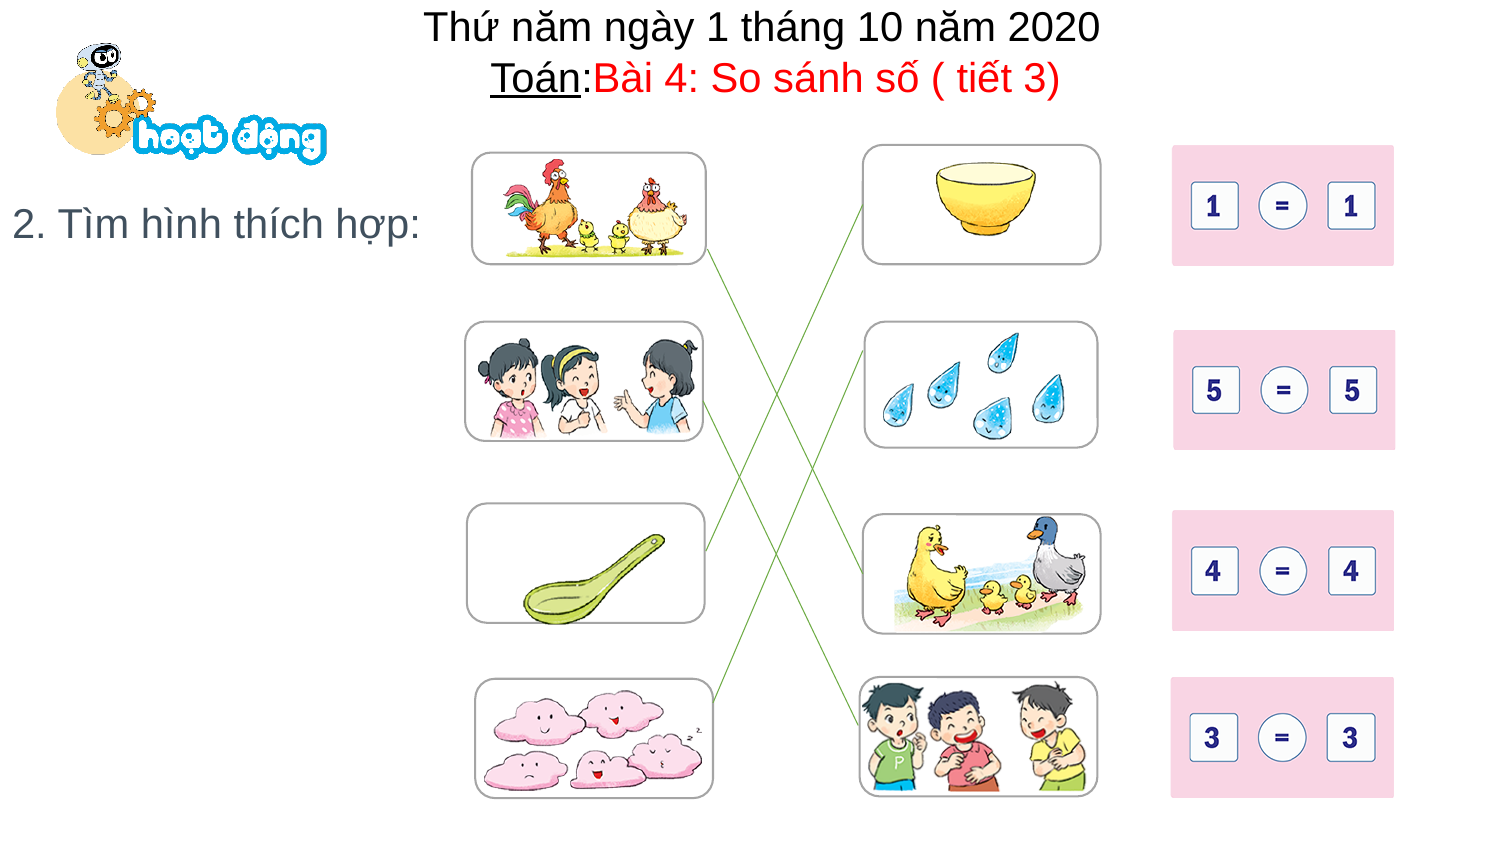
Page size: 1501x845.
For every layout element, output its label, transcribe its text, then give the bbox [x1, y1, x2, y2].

picture [1170, 676, 1394, 798]
picture [1171, 328, 1396, 450]
picture [1170, 144, 1394, 266]
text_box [712, 552, 863, 703]
text_box [464, 320, 699, 437]
text_box [470, 151, 707, 266]
text_box [863, 513, 1087, 635]
text_box [1091, 515, 1102, 632]
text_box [705, 204, 863, 552]
text_box [863, 320, 1099, 449]
picture [872, 328, 1077, 442]
picture [477, 680, 712, 797]
picture [33, 26, 351, 185]
picture [899, 144, 1063, 253]
picture [495, 147, 693, 263]
text_box [1089, 679, 1099, 794]
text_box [702, 400, 859, 726]
picture [516, 524, 672, 632]
picture [471, 328, 703, 440]
picture [859, 671, 1089, 798]
picture [894, 514, 1091, 634]
picture [1170, 509, 1394, 631]
text_box 2. Tìm hình thích hợp: [0, 196, 451, 252]
text_box [465, 502, 702, 624]
text_box [861, 143, 1102, 266]
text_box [192, 0, 1333, 106]
